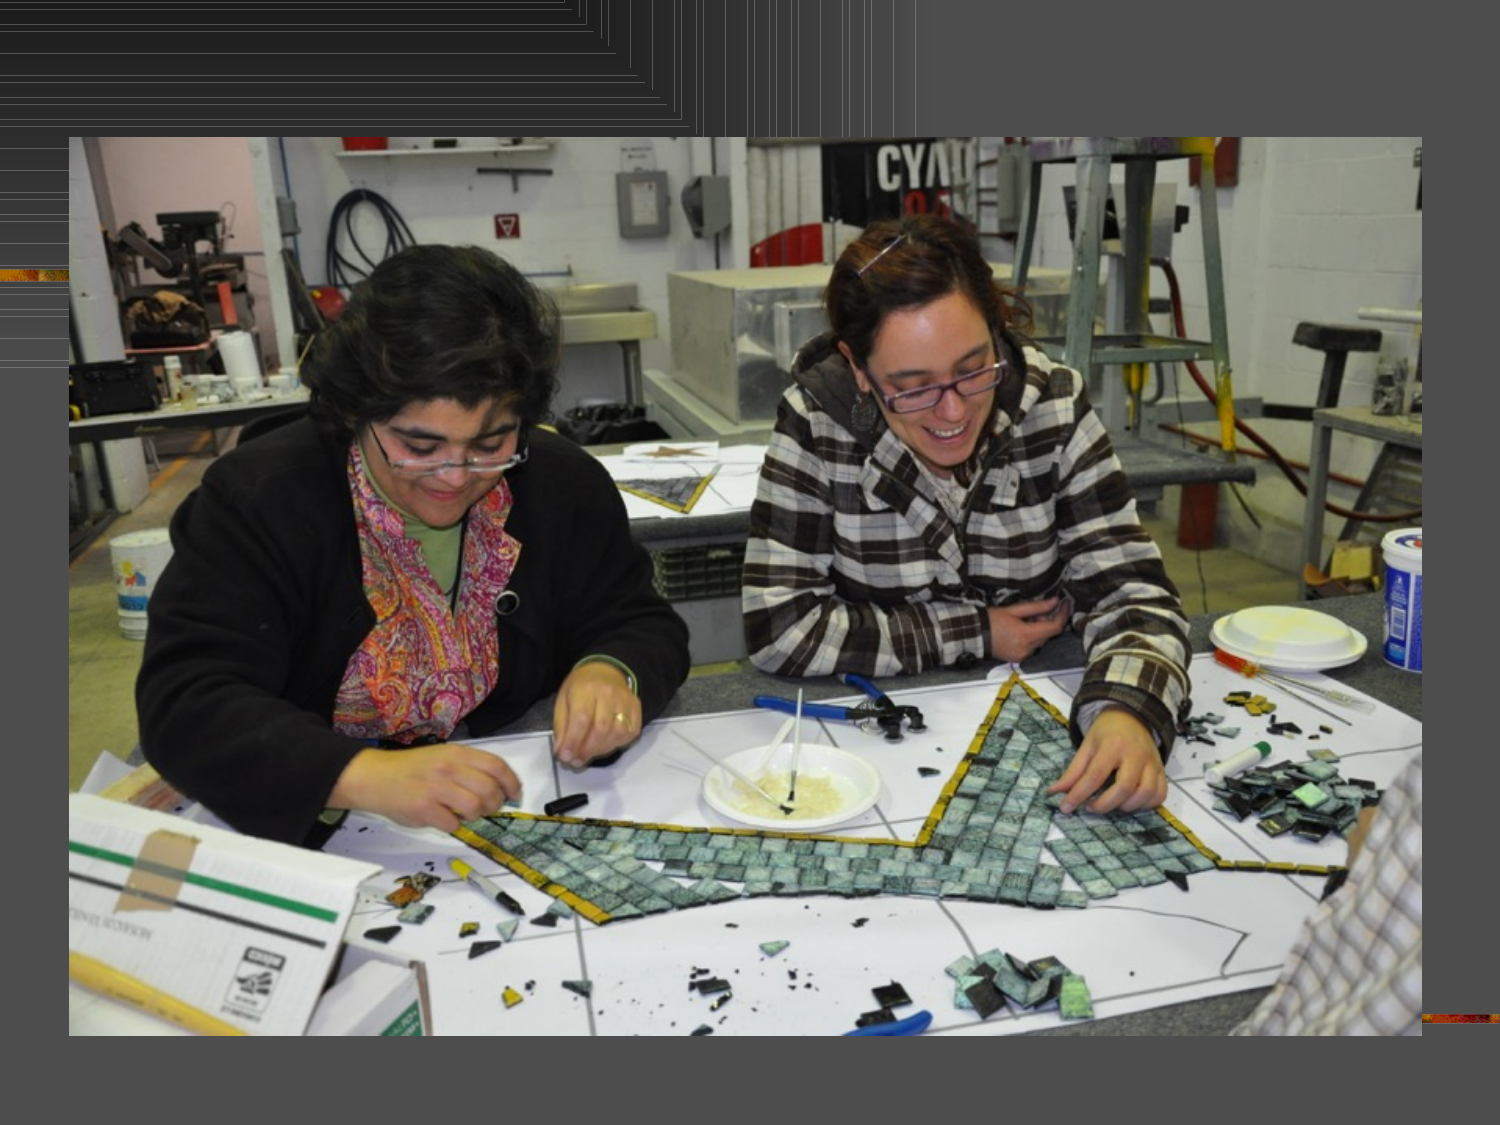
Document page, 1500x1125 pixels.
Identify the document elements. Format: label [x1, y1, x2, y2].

picture [0, 137, 1500, 1036]
